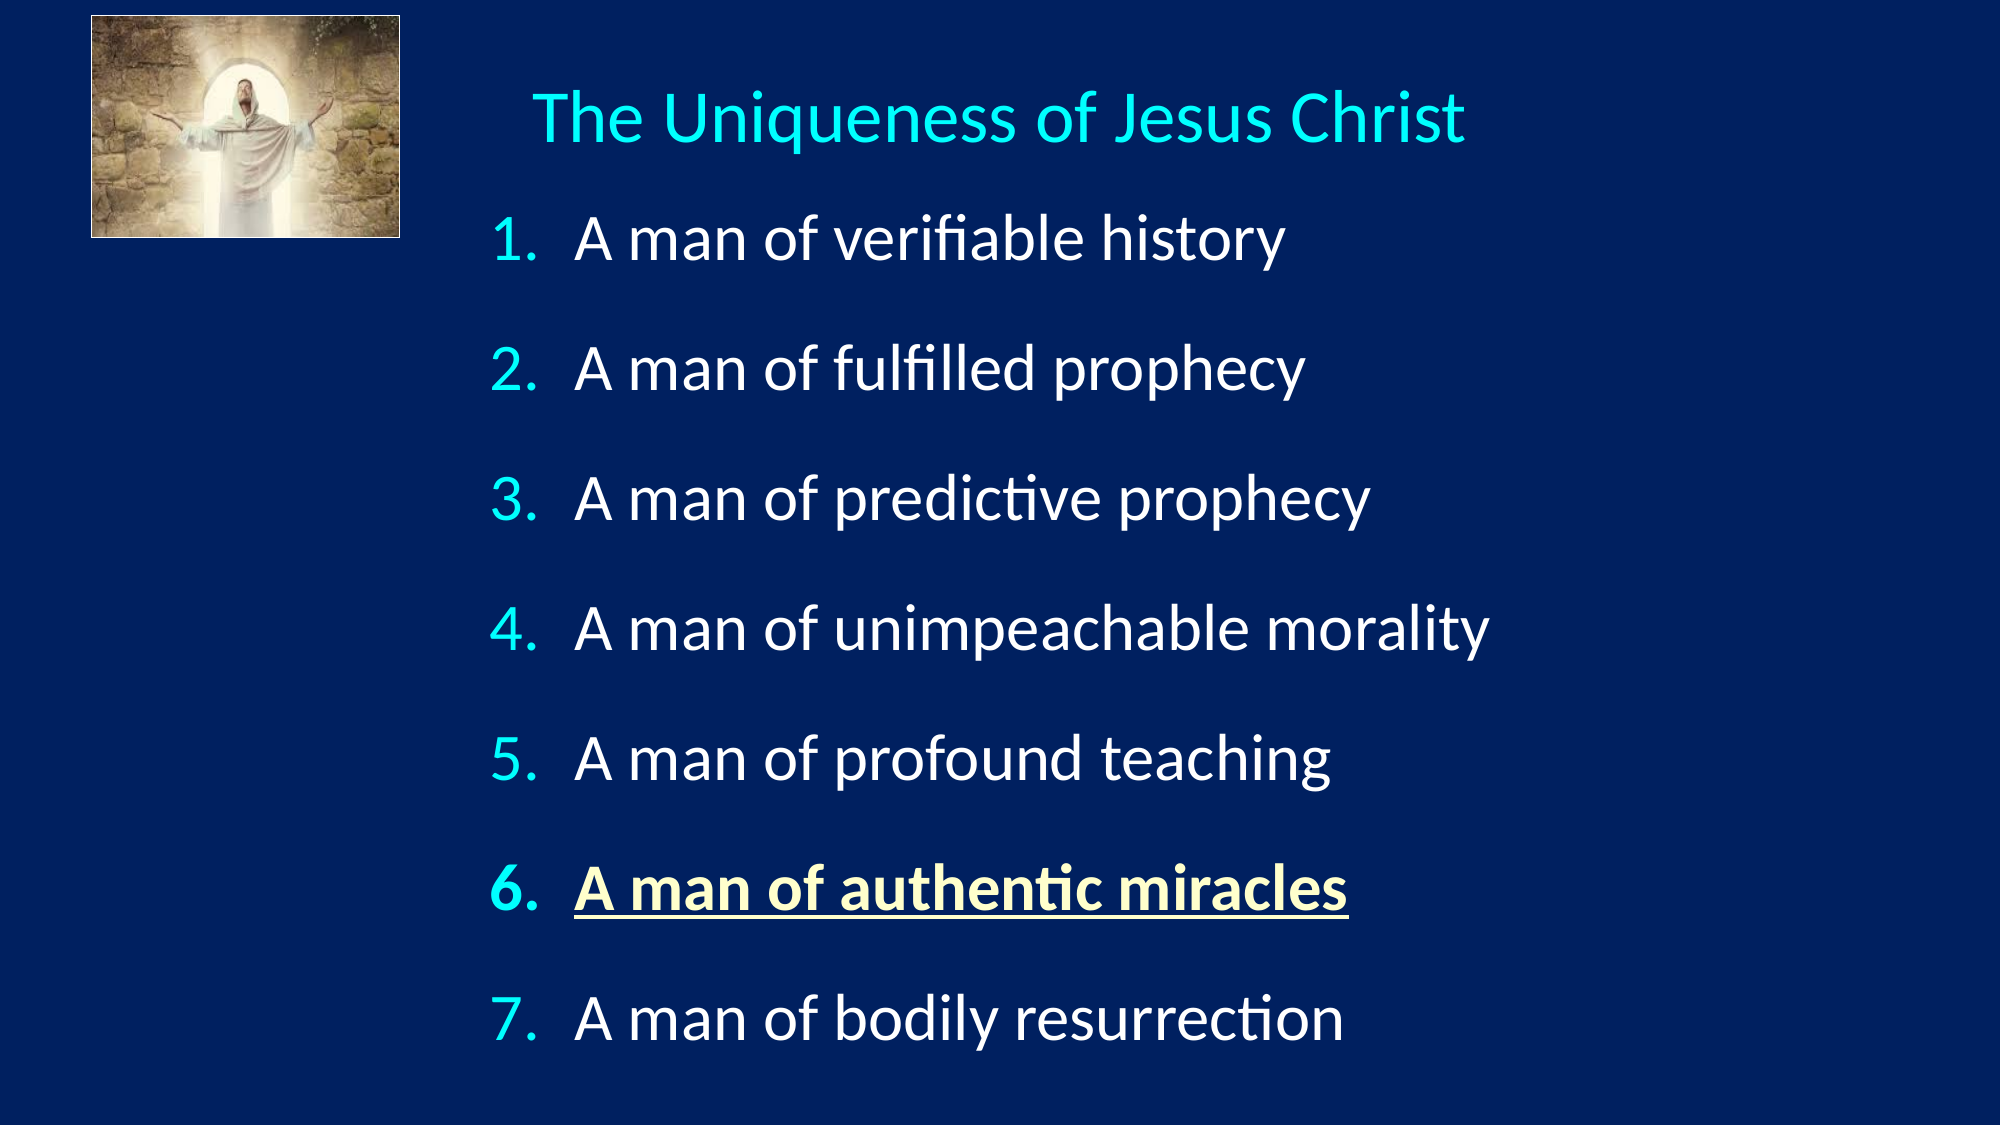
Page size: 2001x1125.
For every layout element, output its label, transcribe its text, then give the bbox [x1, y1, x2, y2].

picture [91, 15, 401, 238]
title The Uniqueness of Jesus Christ [405, 37, 1650, 188]
list A man of verifiable history A man of fulfilled prophecy A man of predictive prophecy A man of unimpeachable morality A man of profound teaching A man of authentic miracles A man of bodily resurrection [474, 186, 1538, 1076]
